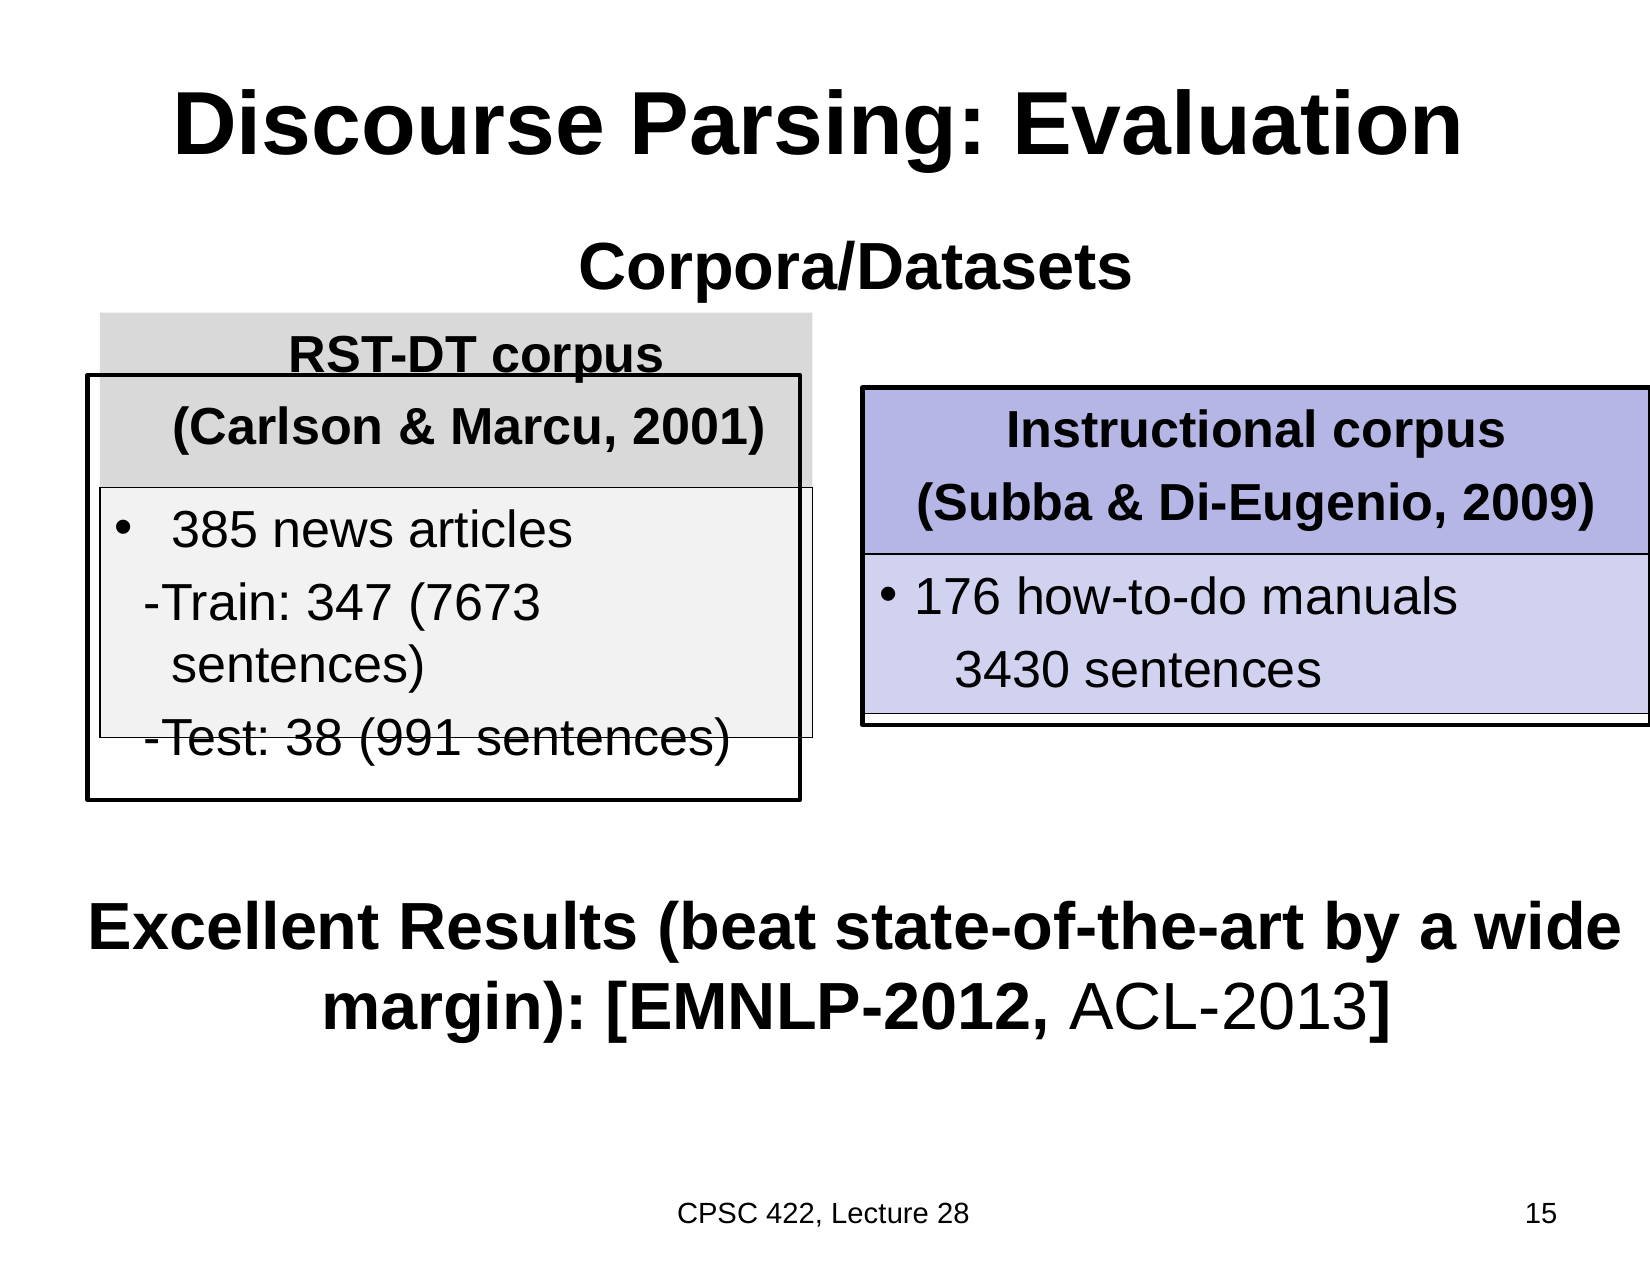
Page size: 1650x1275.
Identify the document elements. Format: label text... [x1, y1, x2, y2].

text_box 385 news articles -Train: 347 (7673 sentences) -Test: 38 (991 sentences) [800, 487, 813, 738]
text_box [87, 374, 800, 800]
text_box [862, 387, 1650, 726]
list RST-DT corpus (Carlson & Marcu, 2001) [99, 312, 813, 487]
slide_number 15 [1187, 1186, 1573, 1275]
footer CPSC 422, Lecture 28 [562, 1186, 1086, 1275]
text_box Excellent Results (beat state-of-the-art by a wide margin): [EMNLP-2012, ACL-2013] [68, 887, 1644, 1038]
title Discourse Parsing: Evaluation [49, 24, 1588, 213]
text_box Corpora/Datasets [399, 187, 1313, 338]
